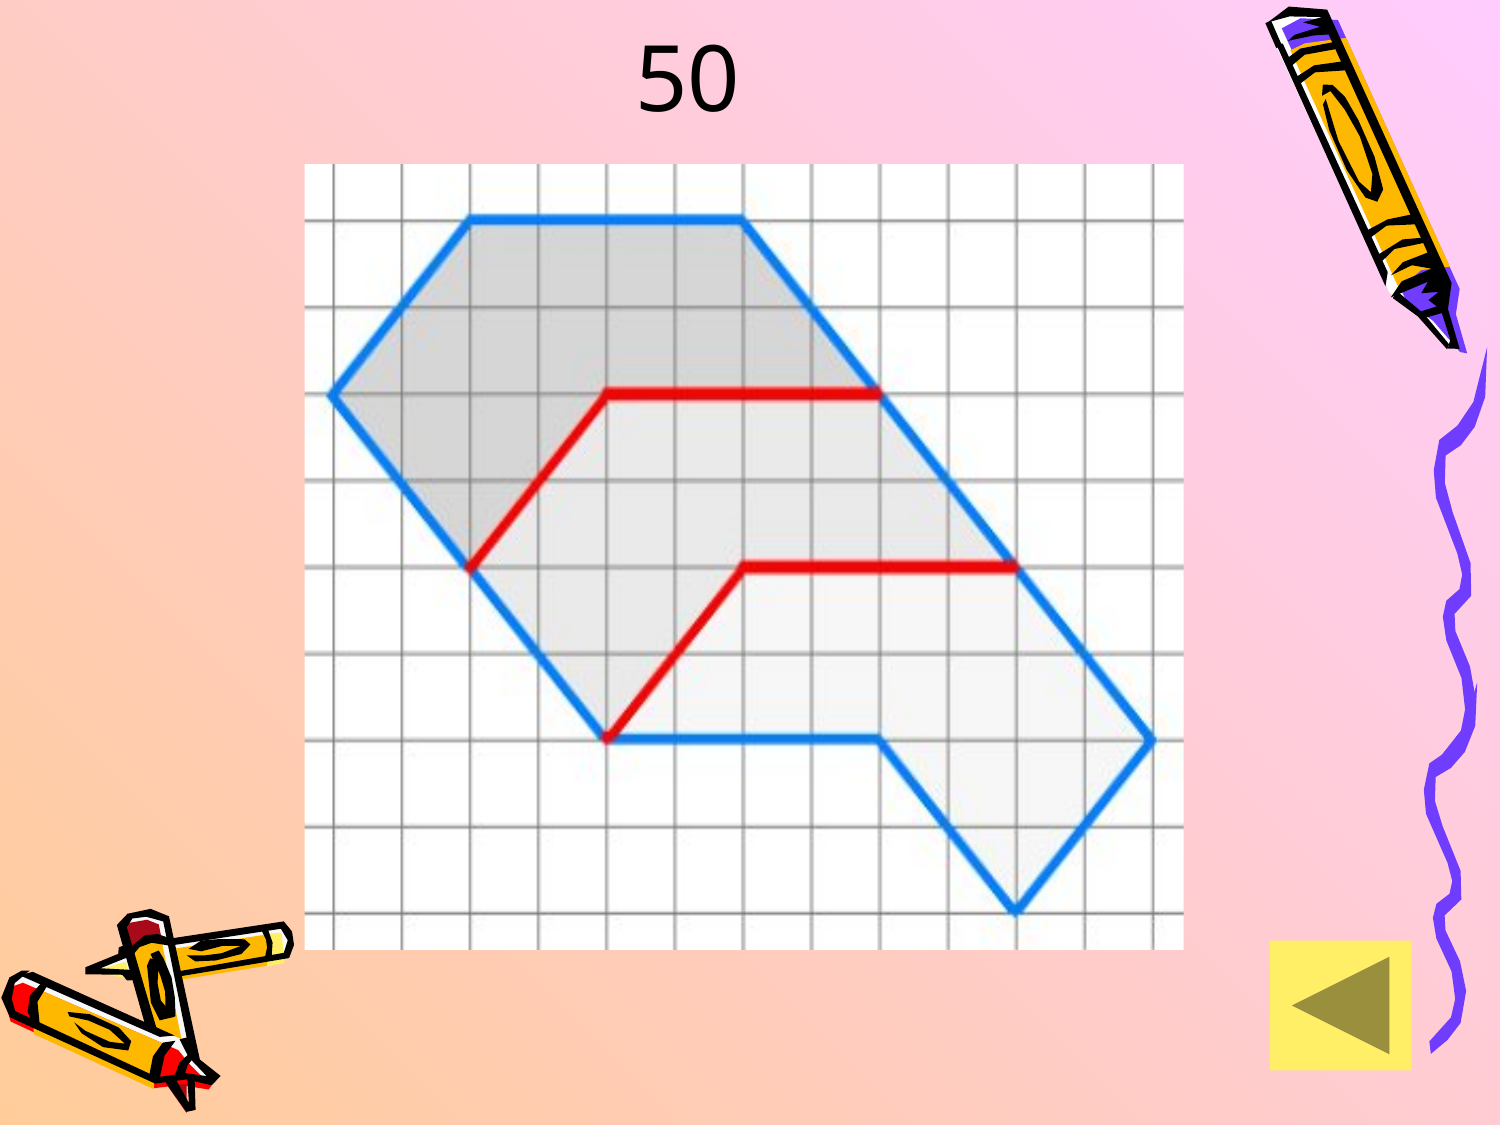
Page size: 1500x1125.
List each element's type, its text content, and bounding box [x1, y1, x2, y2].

title 50 [123, 0, 1252, 138]
picture [304, 163, 1184, 950]
text_box [1269, 940, 1412, 1071]
